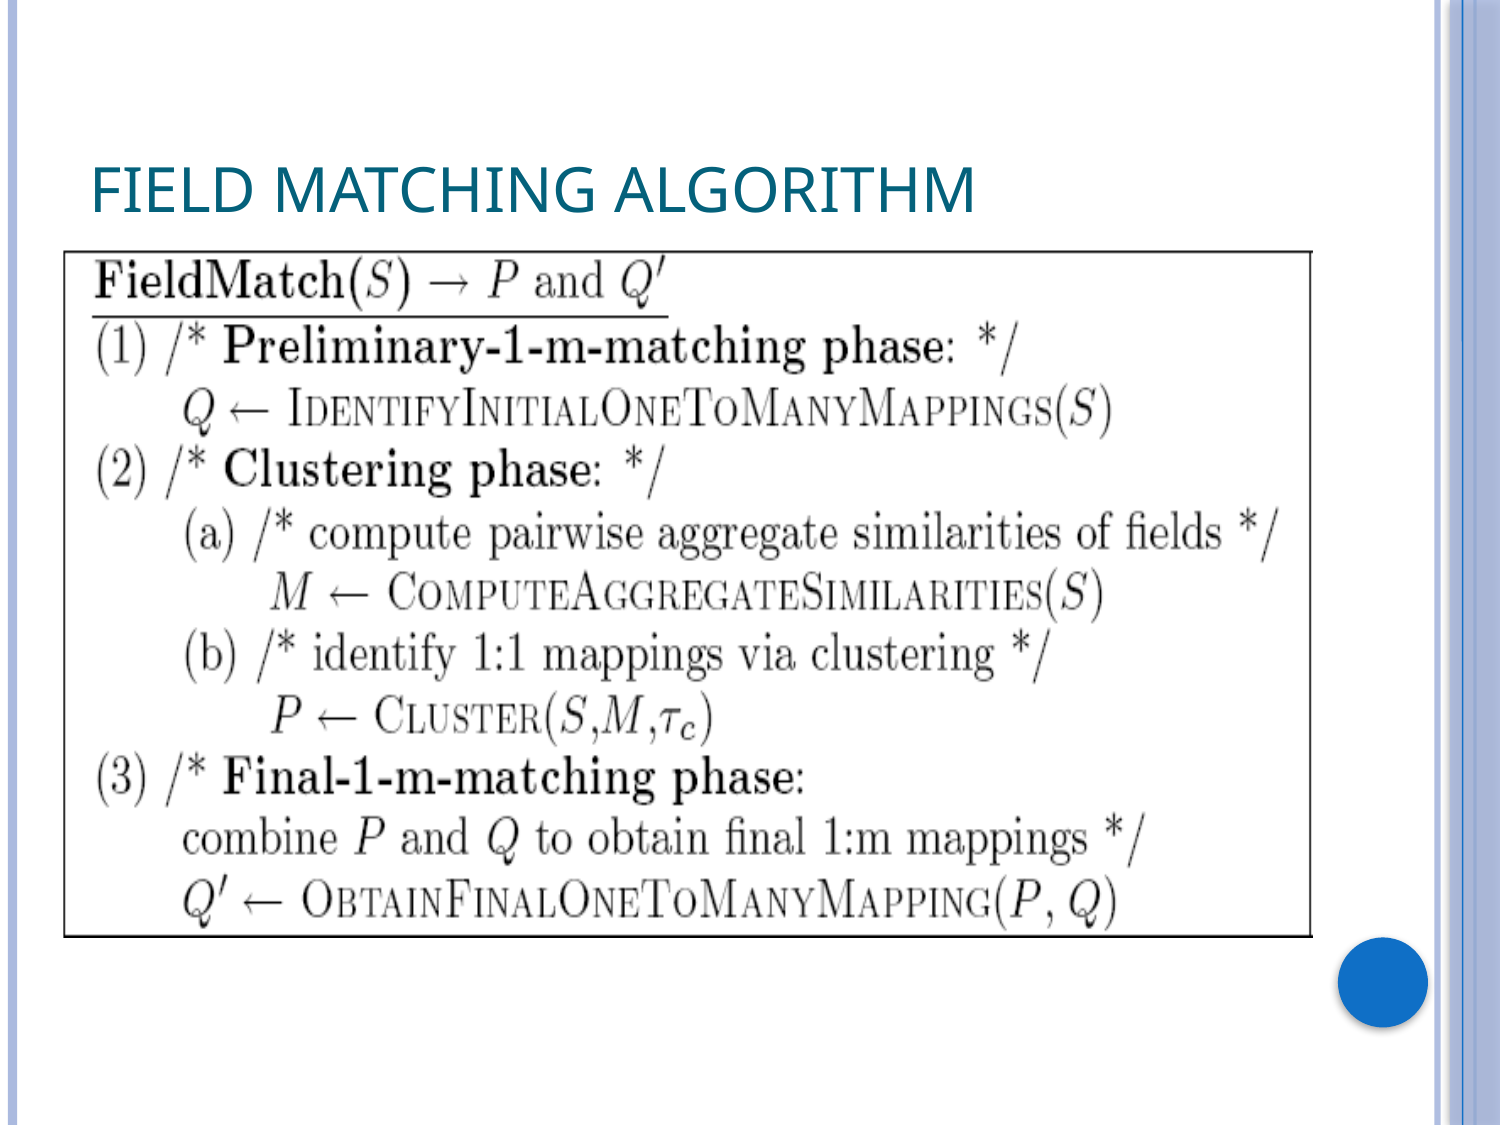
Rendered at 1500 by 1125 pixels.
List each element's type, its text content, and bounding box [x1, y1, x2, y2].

title Field Matching Algorithm [75, 45, 1300, 233]
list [61, 249, 1313, 938]
